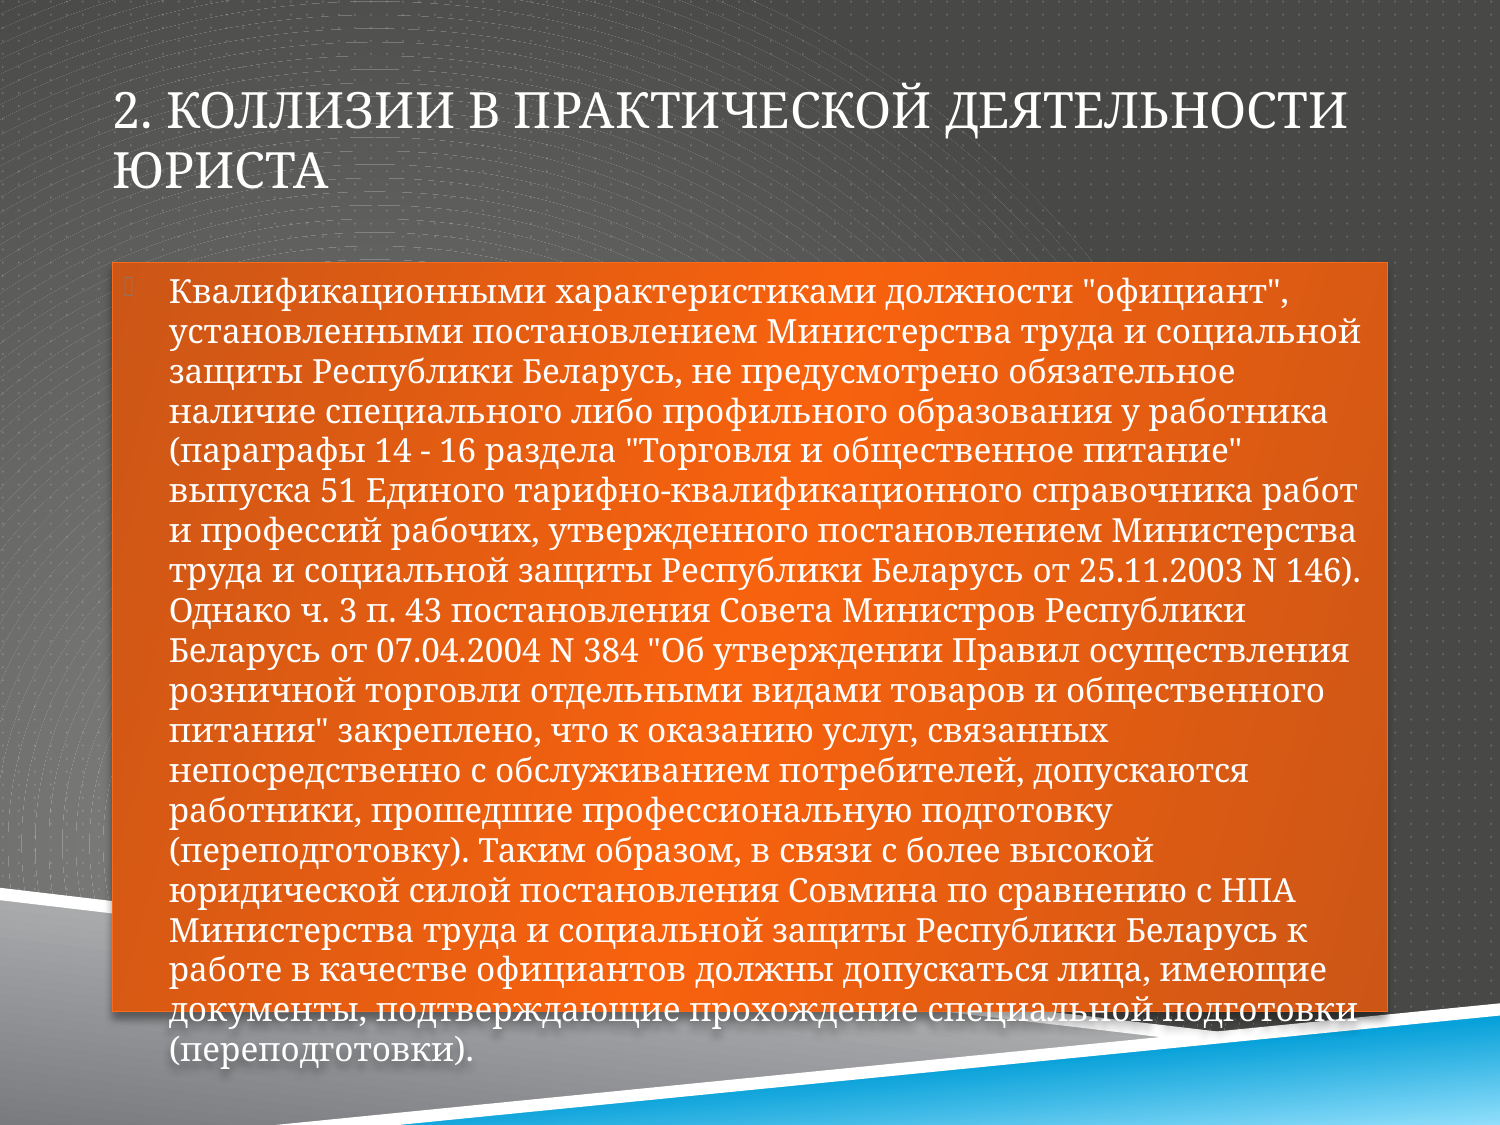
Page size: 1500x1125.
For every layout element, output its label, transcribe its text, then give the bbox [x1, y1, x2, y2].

list Квалификационными характеристиками должности "официант", установленными постановлением Министерства труда и социальной защиты Республики Беларусь, не предусмотрено обязательное наличие специального либо профильного образования у работника (параграфы 14 - 16 раздела "Торговля и общественное питание" выпуска 51 Единого тарифно-квалификационного справочника работ и профессий рабочих, утвержденного постановлением Министерства труда и социальной защиты Республики Беларусь от 25.11.2003 N 146). Однако ч. 3 п. 43 постановления Совета Министров Республики Беларусь от 07.04.2004 N 384 "Об утверждении Правил осуществления розничной торговли отдельными видами товаров и общественного питания" закреплено, что к оказанию услуг, связанных непосредственно с обслуживанием потребителей, допускаются работники, прошедшие профессиональную подготовку (переподготовку). Таким образом, в связи с более высокой юридической силой постановления Совмина по сравнению с НПА Министерства труда и социальной защиты Республики Беларусь к работе в качестве официантов должны допускаться лица, имеющие документы, подтверждающие прохождение специальной подготовки (переподготовки). [112, 262, 1388, 1012]
title 2. Коллизии в практической деятельности юриста [112, 45, 1388, 233]
